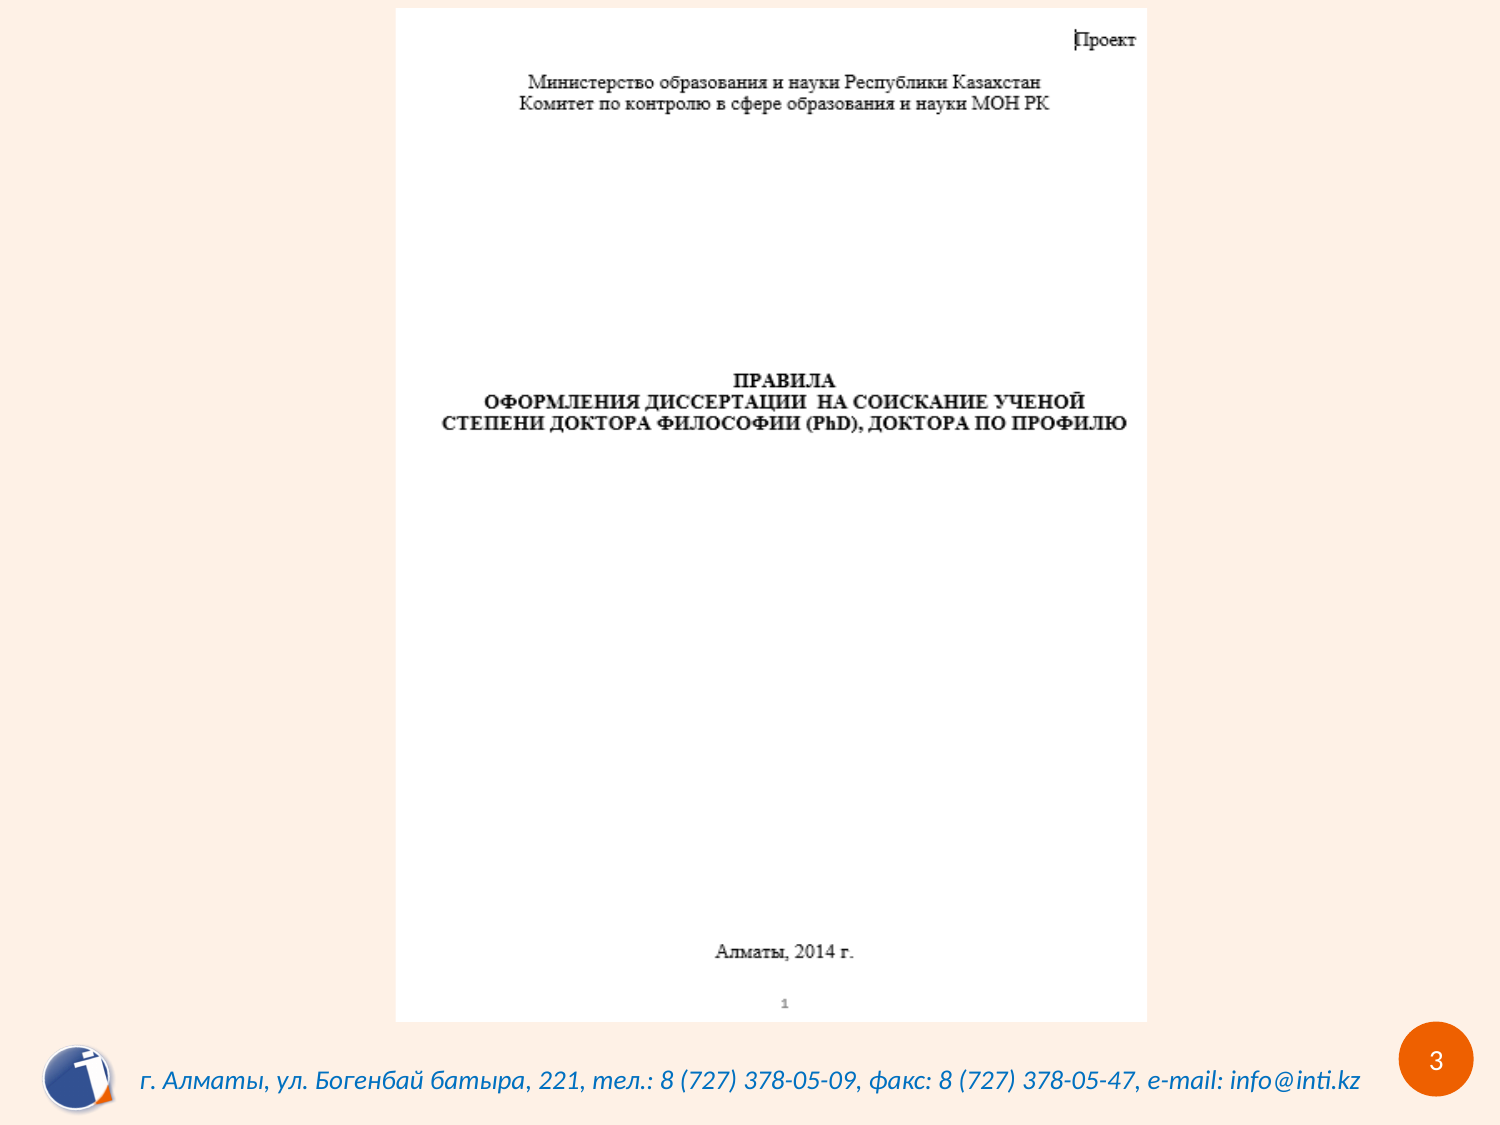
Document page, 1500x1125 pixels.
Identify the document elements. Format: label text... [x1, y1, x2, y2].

text_box г. Алматы, ул. Богенбай батыра, 221, тел.: 8 (727) 378-05-09, факс: 8 (727) 378-05-47, e-mail: info@inti.kz [121, 1055, 1388, 1103]
text_box 3 [1398, 1021, 1474, 1097]
picture [34, 1036, 123, 1123]
picture [395, 8, 1148, 1022]
